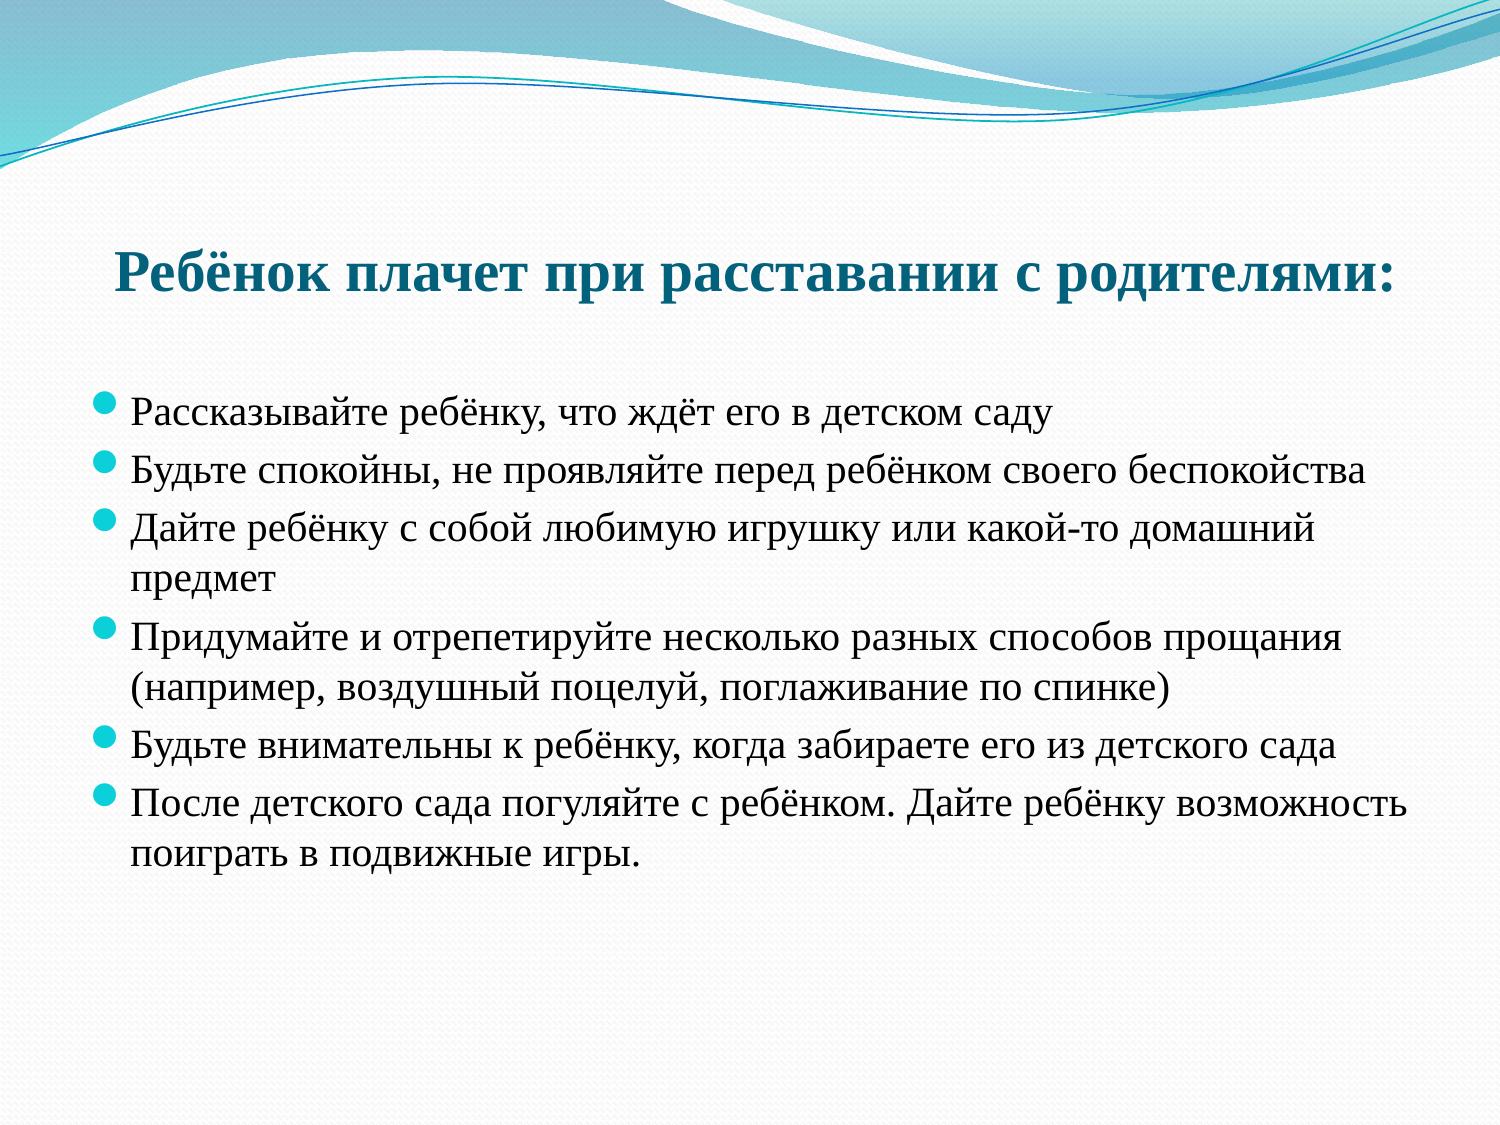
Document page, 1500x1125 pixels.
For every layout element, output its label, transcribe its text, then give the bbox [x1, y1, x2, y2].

list Рассказывайте ребёнку, что ждёт его в детском саду Будьте спокойны, не проявляйте перед ребёнком своего беспокойства Дайте ребёнку с собой любимую игрушку или какой-то домашний предмет Придумайте и отрепетируйте несколько разных способов прощания (например, воздушный поцелуй, поглаживание по спинке) Будьте внимательны к ребёнку, когда забираете его из детского сада После детского сада погуляйте с ребёнком. Дайте ребёнку возможность поиграть в подвижные игры. [75, 317, 1425, 1038]
title Ребёнок плачет при расставании с родителями: [75, 115, 1425, 303]
